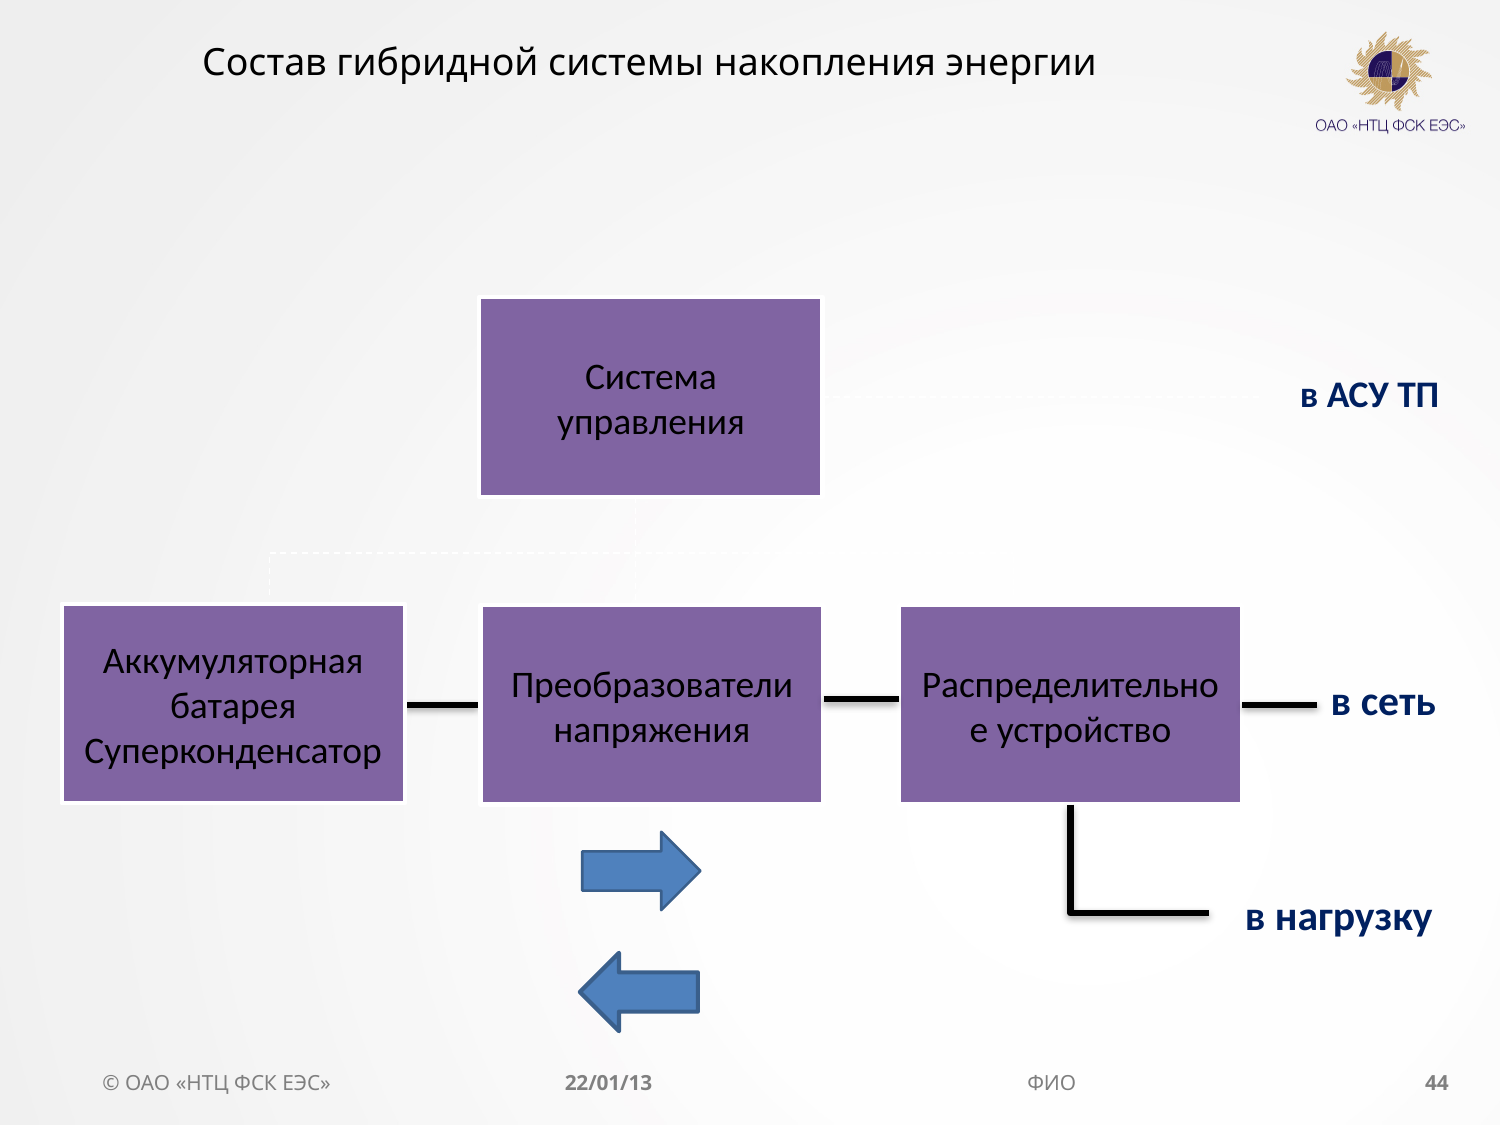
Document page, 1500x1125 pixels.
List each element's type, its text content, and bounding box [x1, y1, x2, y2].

text_box [580, 829, 703, 913]
text_box [577, 950, 700, 1034]
title Состав гибридной системы накопления энергии [17, 30, 1282, 177]
text_box в АСУ ТП [1242, 321, 1498, 463]
text_box Преобразователи напряжения [478, 603, 826, 807]
text_box Аккумуляторная батарея Суперконденсатор [60, 602, 407, 805]
text_box Распределительное устройство [897, 603, 1244, 807]
picture [0, 0, 1500, 1125]
text_box в нагрузку [1178, 854, 1500, 973]
picture [1074, 807, 1085, 910]
text_box в сеть [1290, 640, 1477, 758]
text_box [1085, 789, 1195, 929]
text_box Система управления [477, 295, 825, 499]
